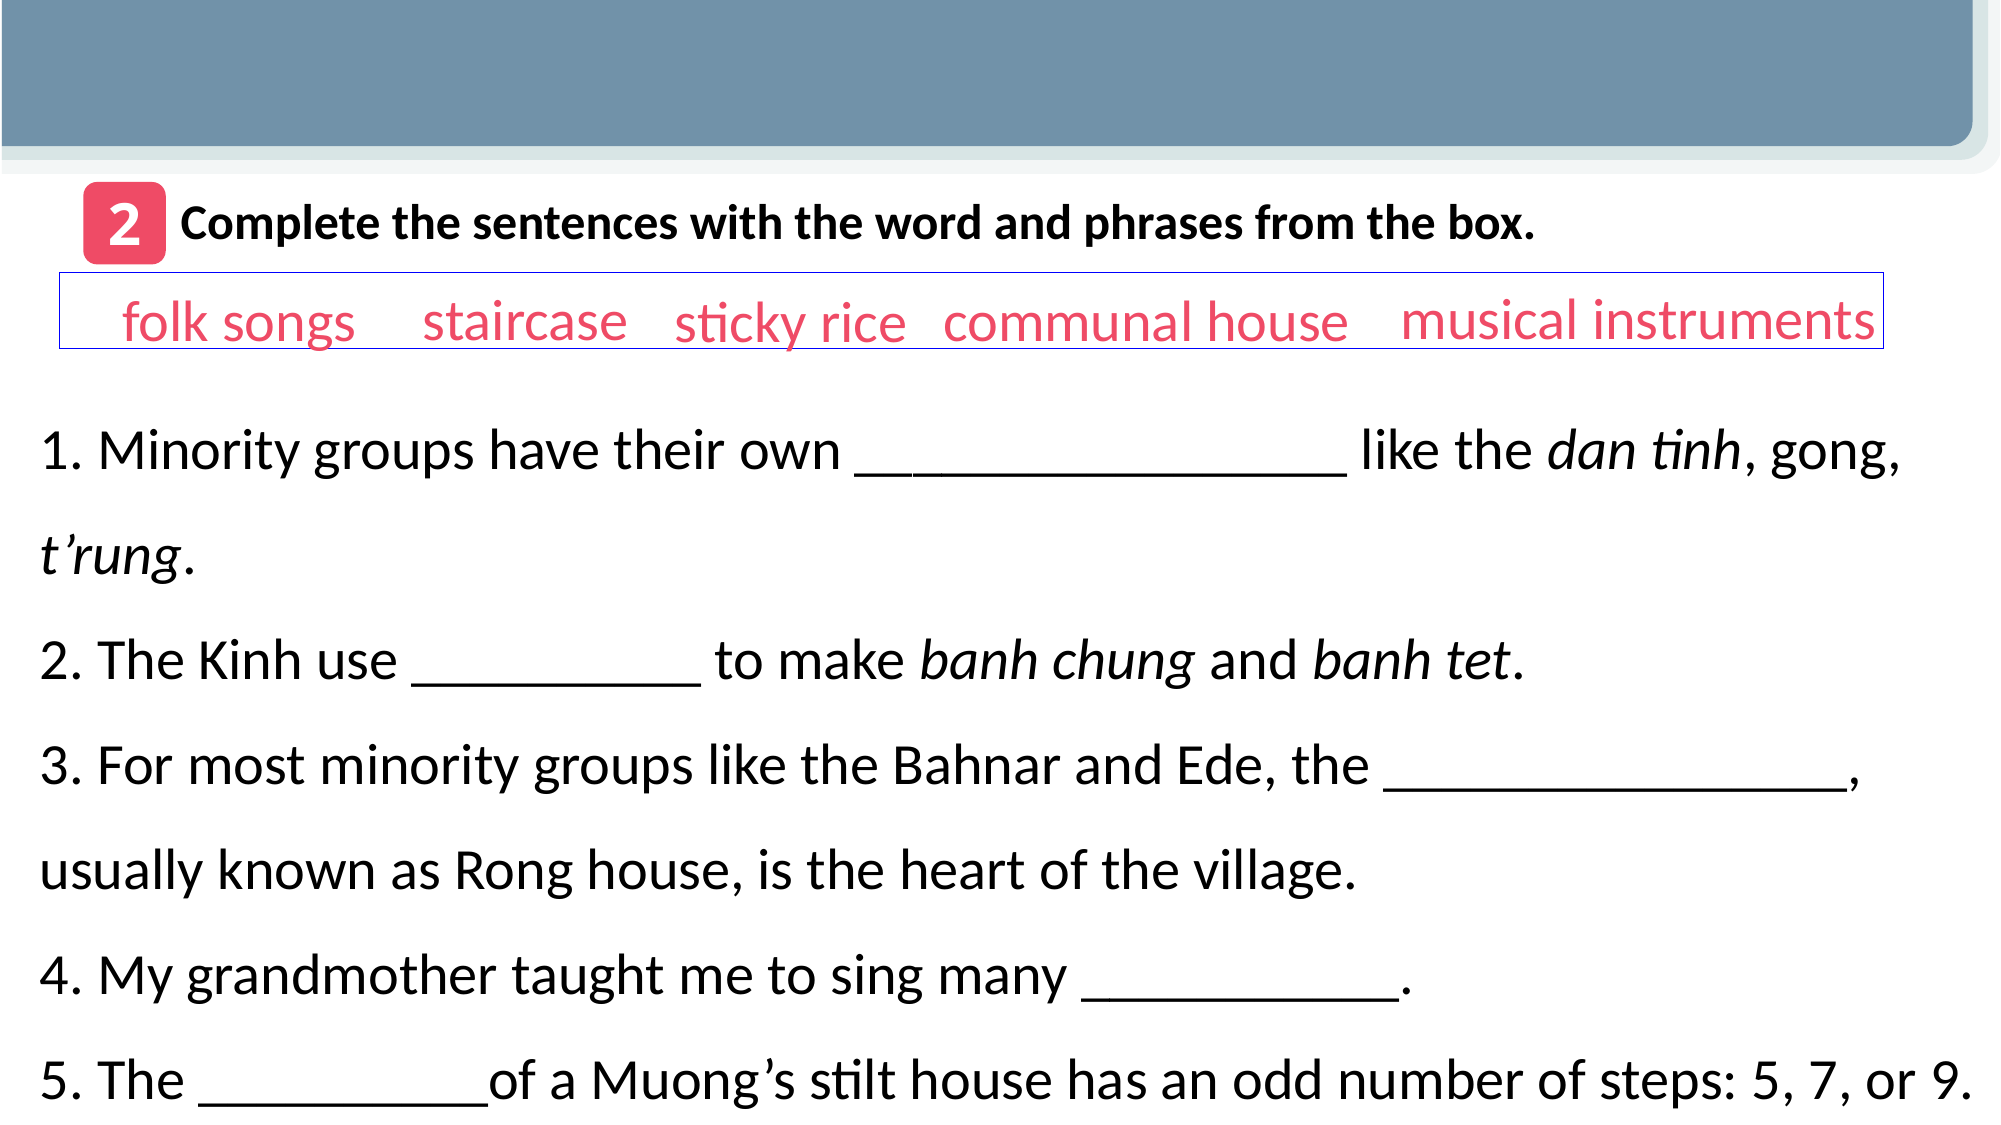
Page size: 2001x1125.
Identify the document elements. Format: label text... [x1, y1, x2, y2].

text_box 2 [92, 179, 158, 265]
text_box communal house [928, 275, 1378, 361]
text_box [1, 0, 2000, 175]
text_box [158, 182, 167, 265]
text_box Complete the sentences with the word and phrases from the box. [165, 181, 1923, 257]
text_box [82, 181, 92, 265]
text_box folk songs [107, 275, 412, 361]
text_box staircase [408, 274, 661, 360]
text_box 1. Minority groups have their own _________________ like the dan tinh, gong, t’rung. 2. The Kinh use __________ to make banh chung and banh tet. 3. For most minority groups like the Bahnar and Ede, the ________________, usually known as Rong house, is the heart of the village. 4. My grandmother taught me to sing many ___________. 5. The __________of a Muong’s stilt house has an odd number of steps: 5, 7, or 9. [25, 369, 2000, 1119]
text_box sticky rice [660, 277, 929, 362]
text_box [59, 272, 1884, 349]
text_box musical instruments [1385, 273, 1906, 359]
